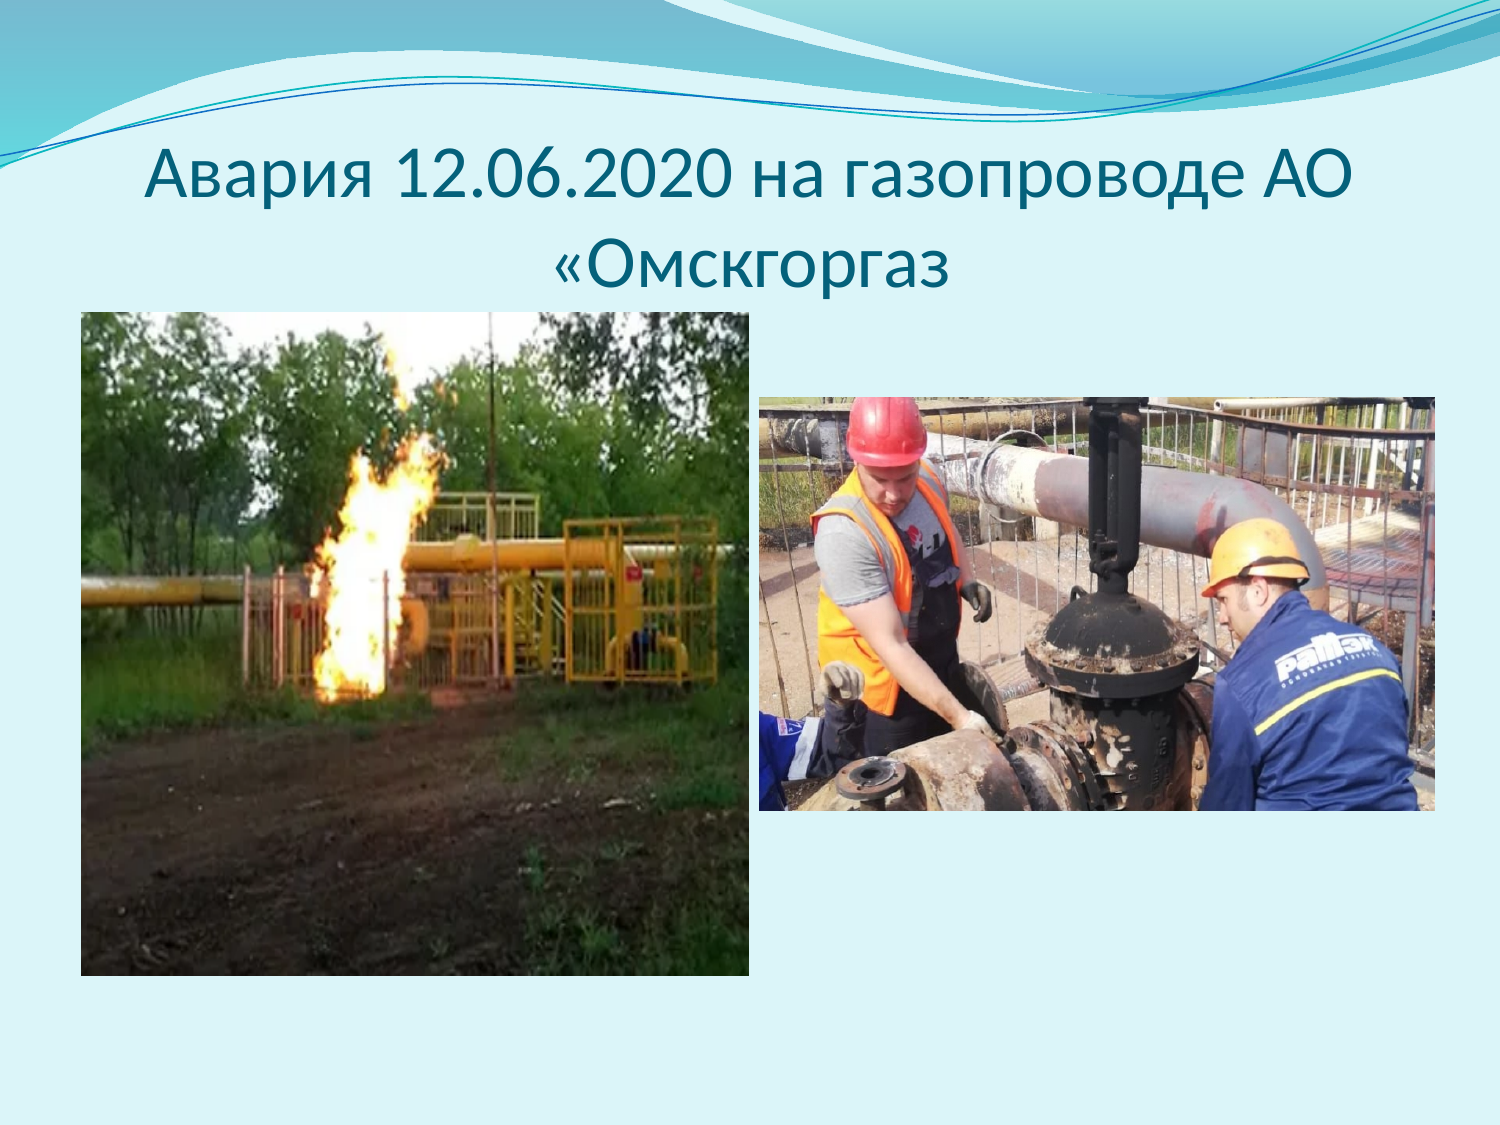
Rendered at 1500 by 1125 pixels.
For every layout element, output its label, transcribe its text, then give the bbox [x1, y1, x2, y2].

title Авария 12.06.2020 на газопроводе АО «Омскгоргаз [75, 115, 1425, 303]
picture [759, 396, 1435, 811]
picture [81, 312, 749, 977]
